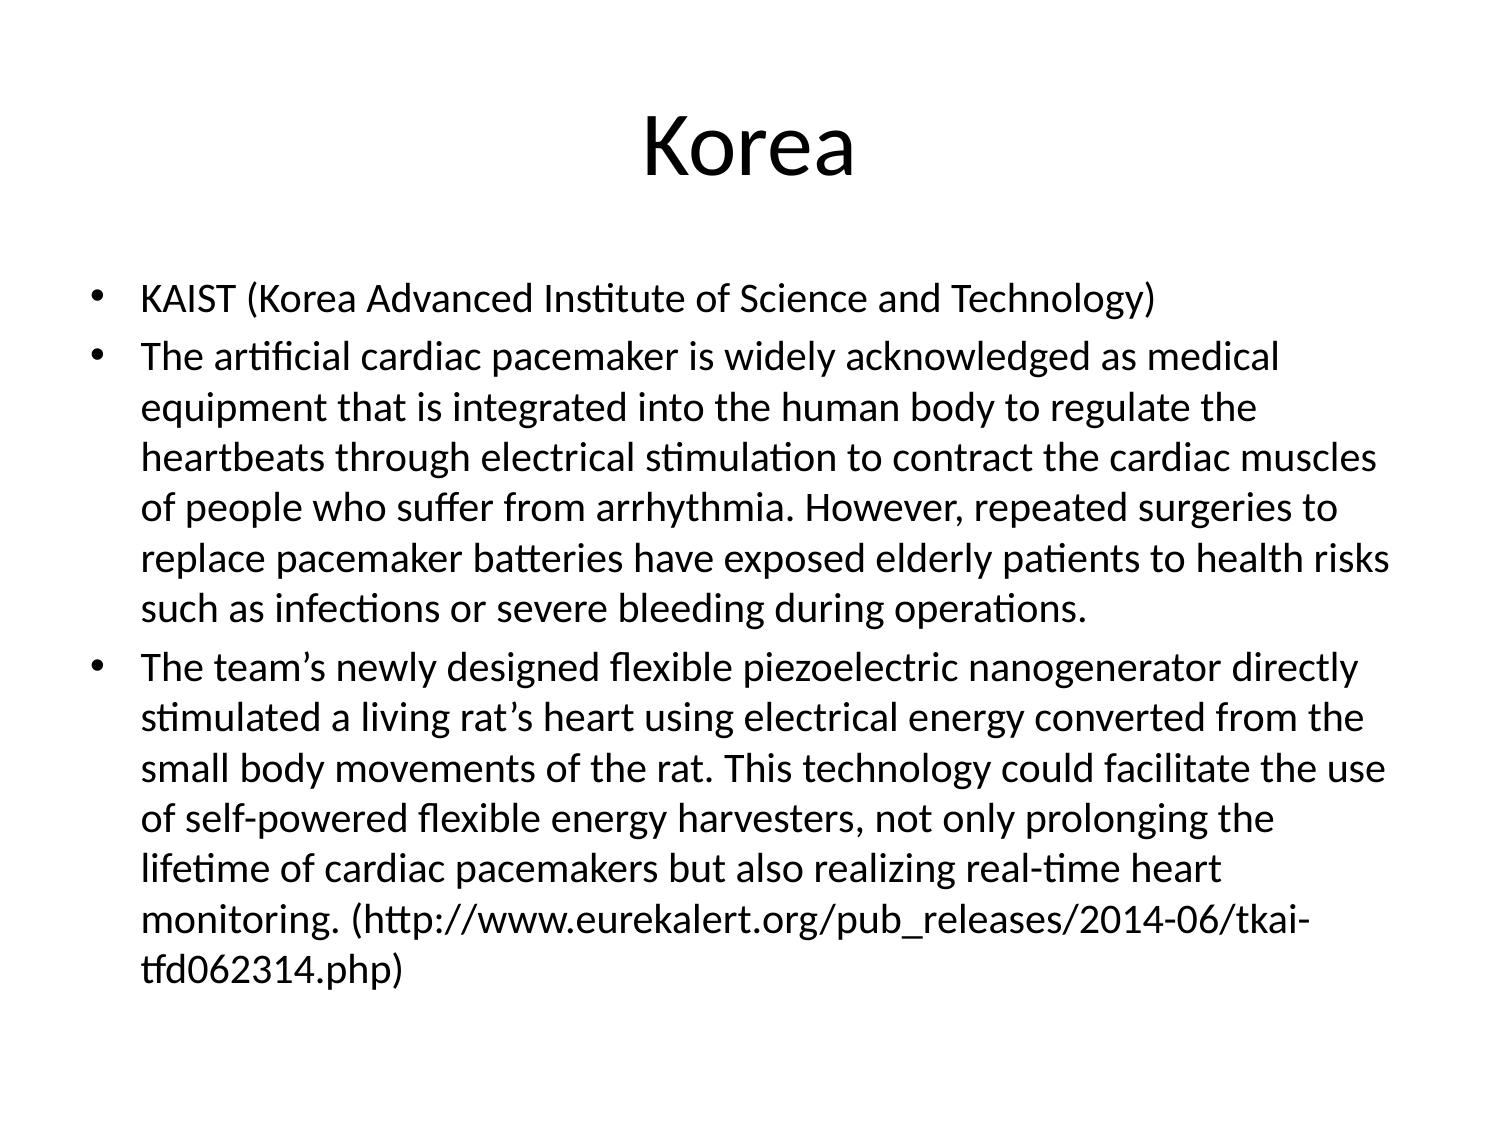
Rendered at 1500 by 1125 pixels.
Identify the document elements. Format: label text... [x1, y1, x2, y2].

title Korea [75, 45, 1425, 233]
list KAIST (Korea Advanced Institute of Science and Technology) The artificial cardiac pacemaker is widely acknowledged as medical equipment that is integrated into the human body to regulate the heartbeats through electrical stimulation to contract the cardiac muscles of people who suffer from arrhythmia. However, repeated surgeries to replace pacemaker batteries have exposed elderly patients to health risks such as infections or severe bleeding during operations. The team’s newly designed flexible piezoelectric nanogenerator directly stimulated a living rat’s heart using electrical energy converted from the small body movements of the rat. This technology could facilitate the use of self-powered flexible energy harvesters, not only prolonging the lifetime of cardiac pacemakers but also realizing real-time heart monitoring. (http://www.eurekalert.org/pub_releases/2014-06/tkai-tfd062314.php) [75, 262, 1425, 1005]
